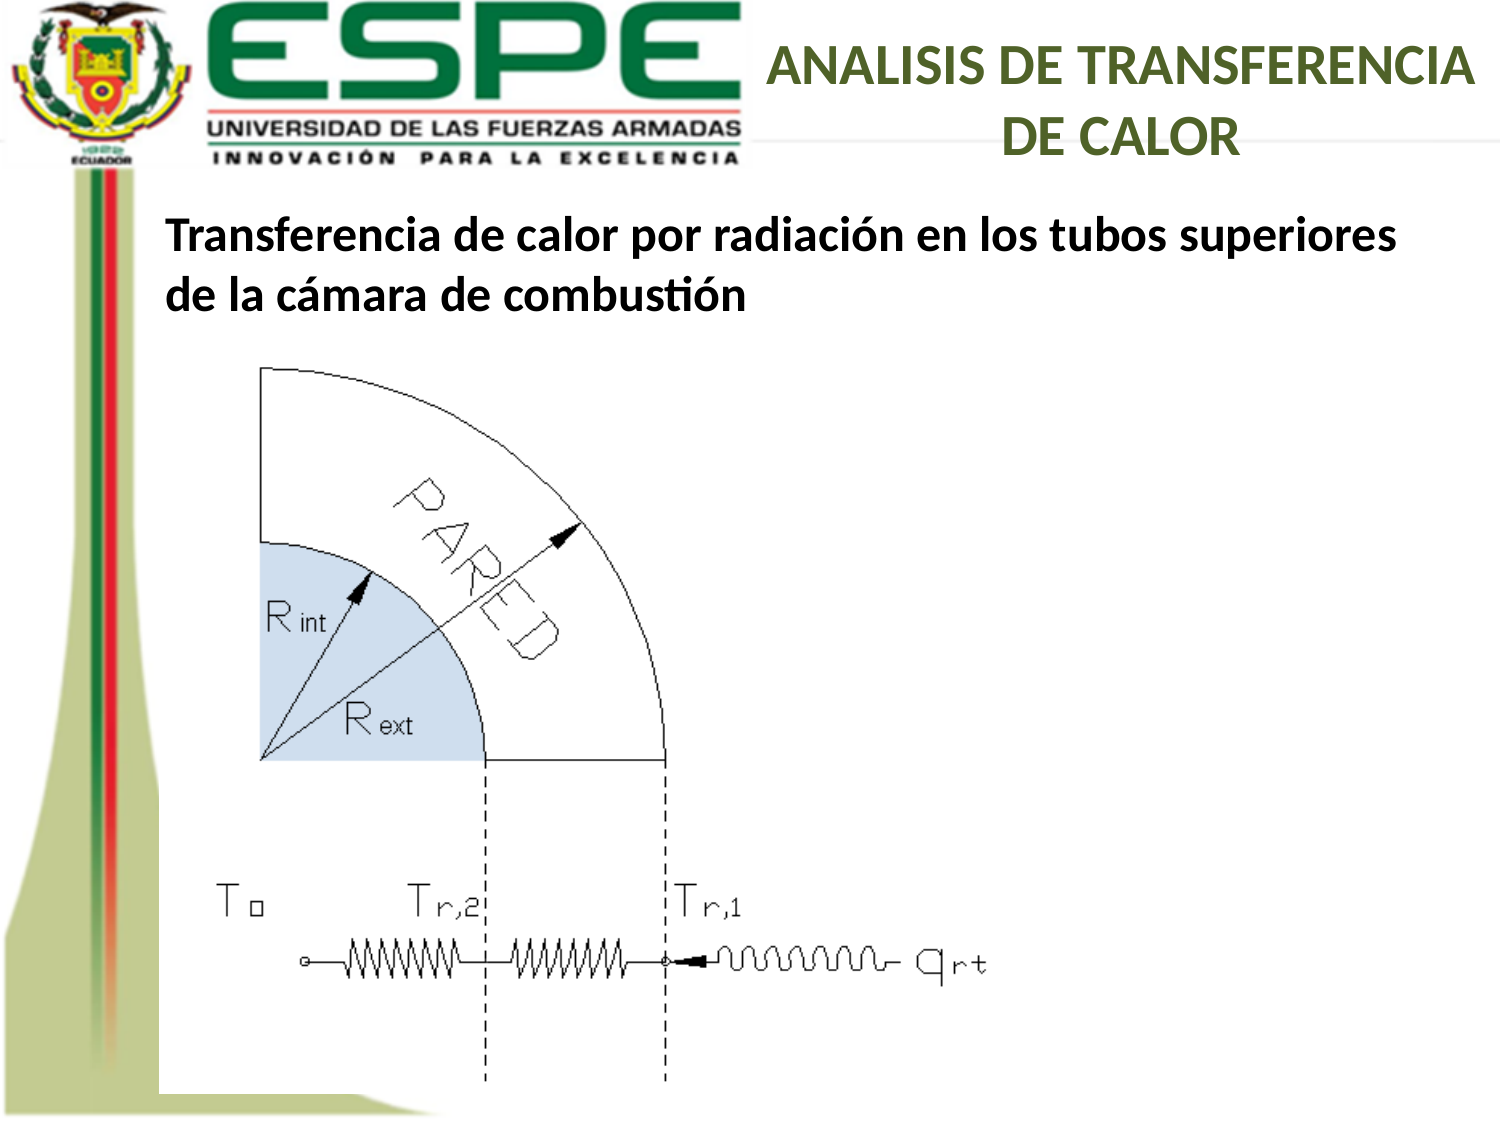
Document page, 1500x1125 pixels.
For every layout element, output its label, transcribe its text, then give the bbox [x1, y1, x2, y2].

list Transferencia de calor por radiación en los tubos superiores de la cámara de combustión [150, 193, 1471, 350]
picture [0, 0, 1500, 1125]
text_box ANALISIS DE TRANSFERENCIA DE CALOR [728, 19, 1500, 171]
